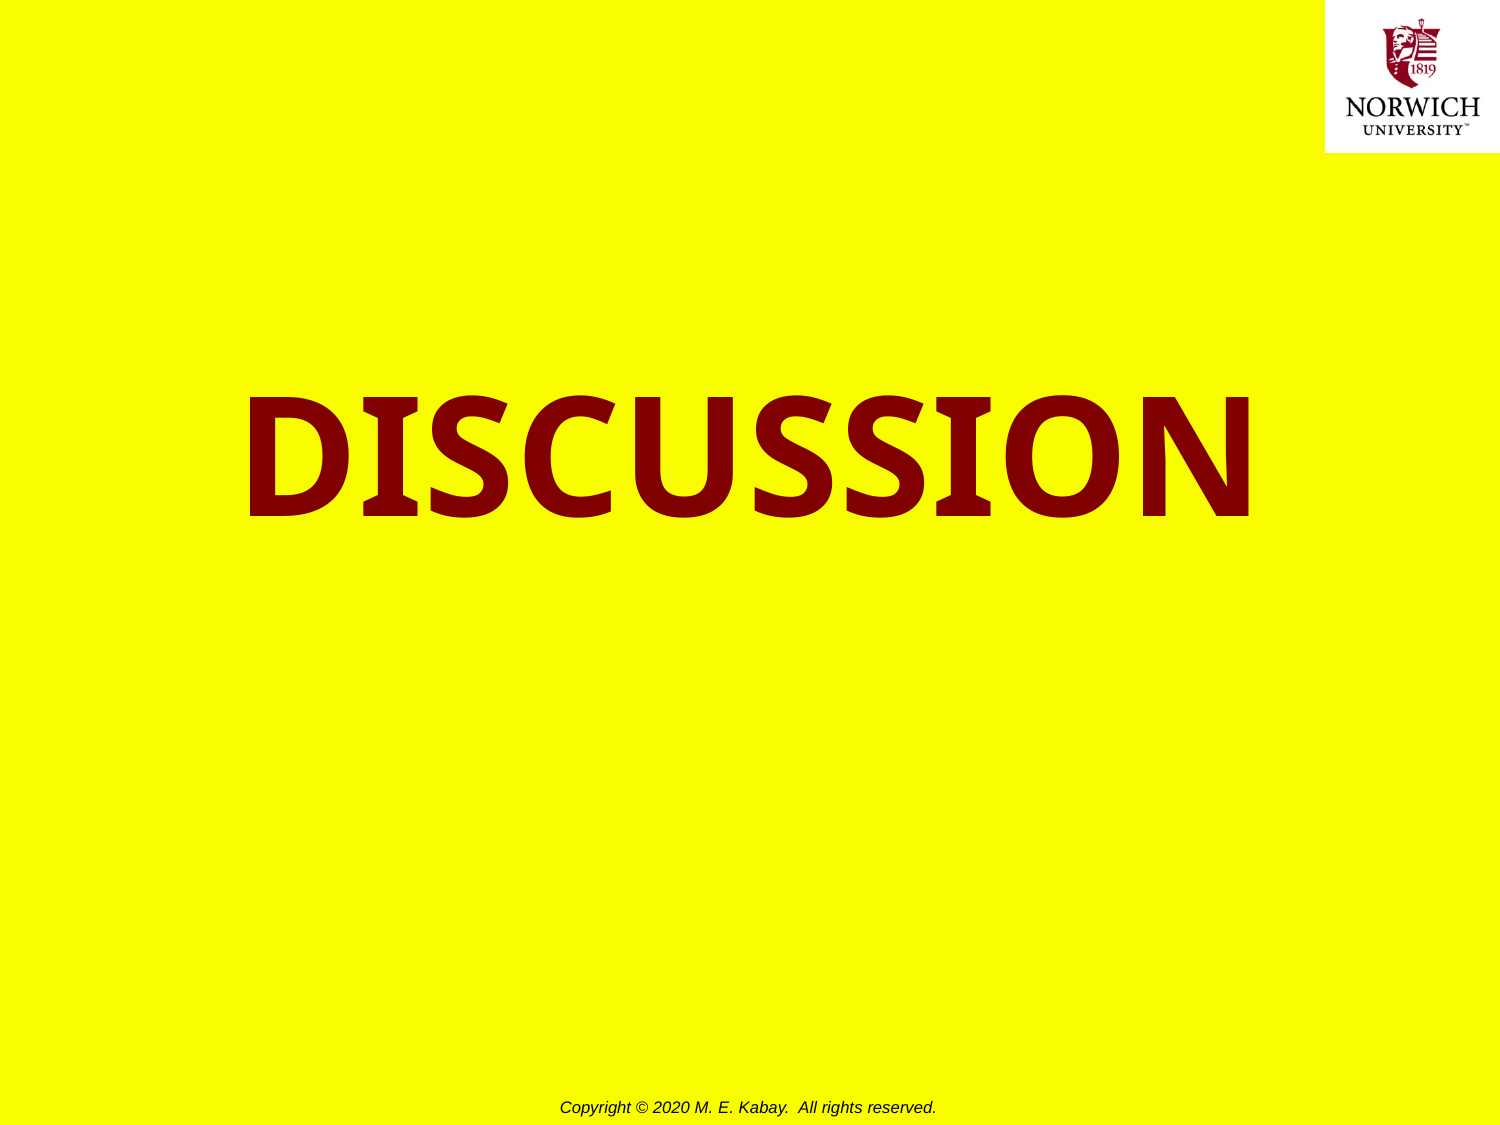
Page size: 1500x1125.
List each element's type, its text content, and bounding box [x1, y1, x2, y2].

picture [1325, 0, 1500, 153]
title DISCUSSION [161, 24, 1339, 901]
